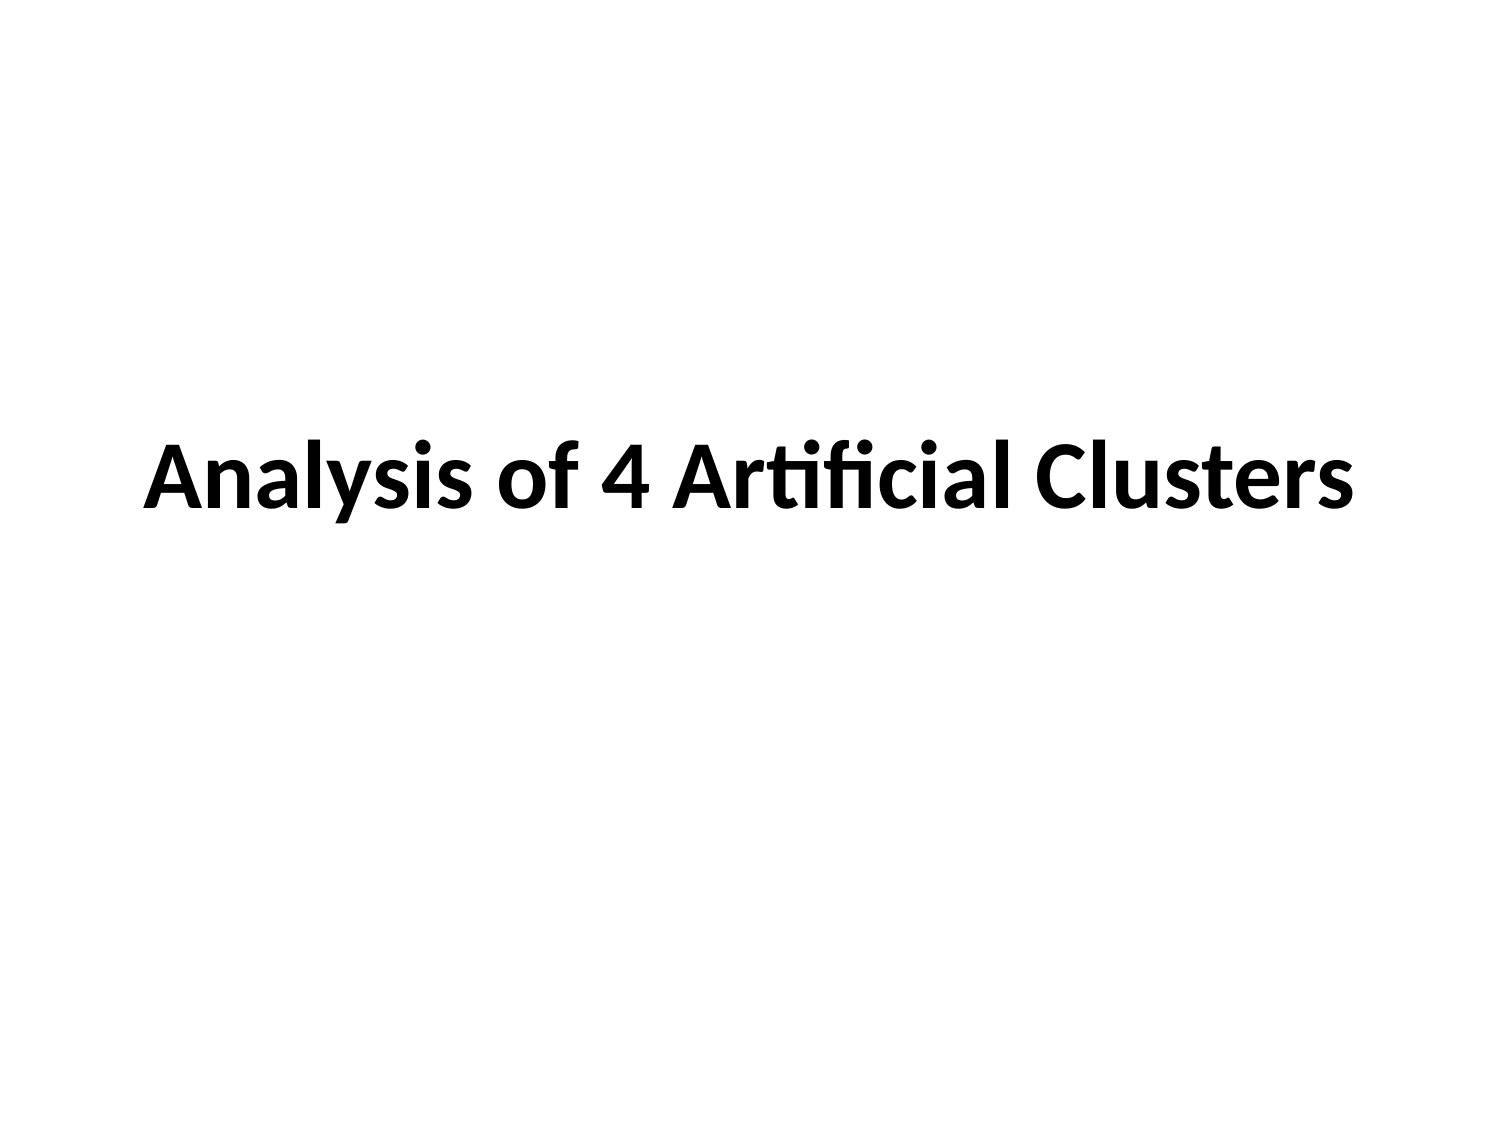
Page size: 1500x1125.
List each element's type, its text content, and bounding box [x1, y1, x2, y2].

title Analysis of 4 Artificial Clusters [112, 349, 1388, 591]
